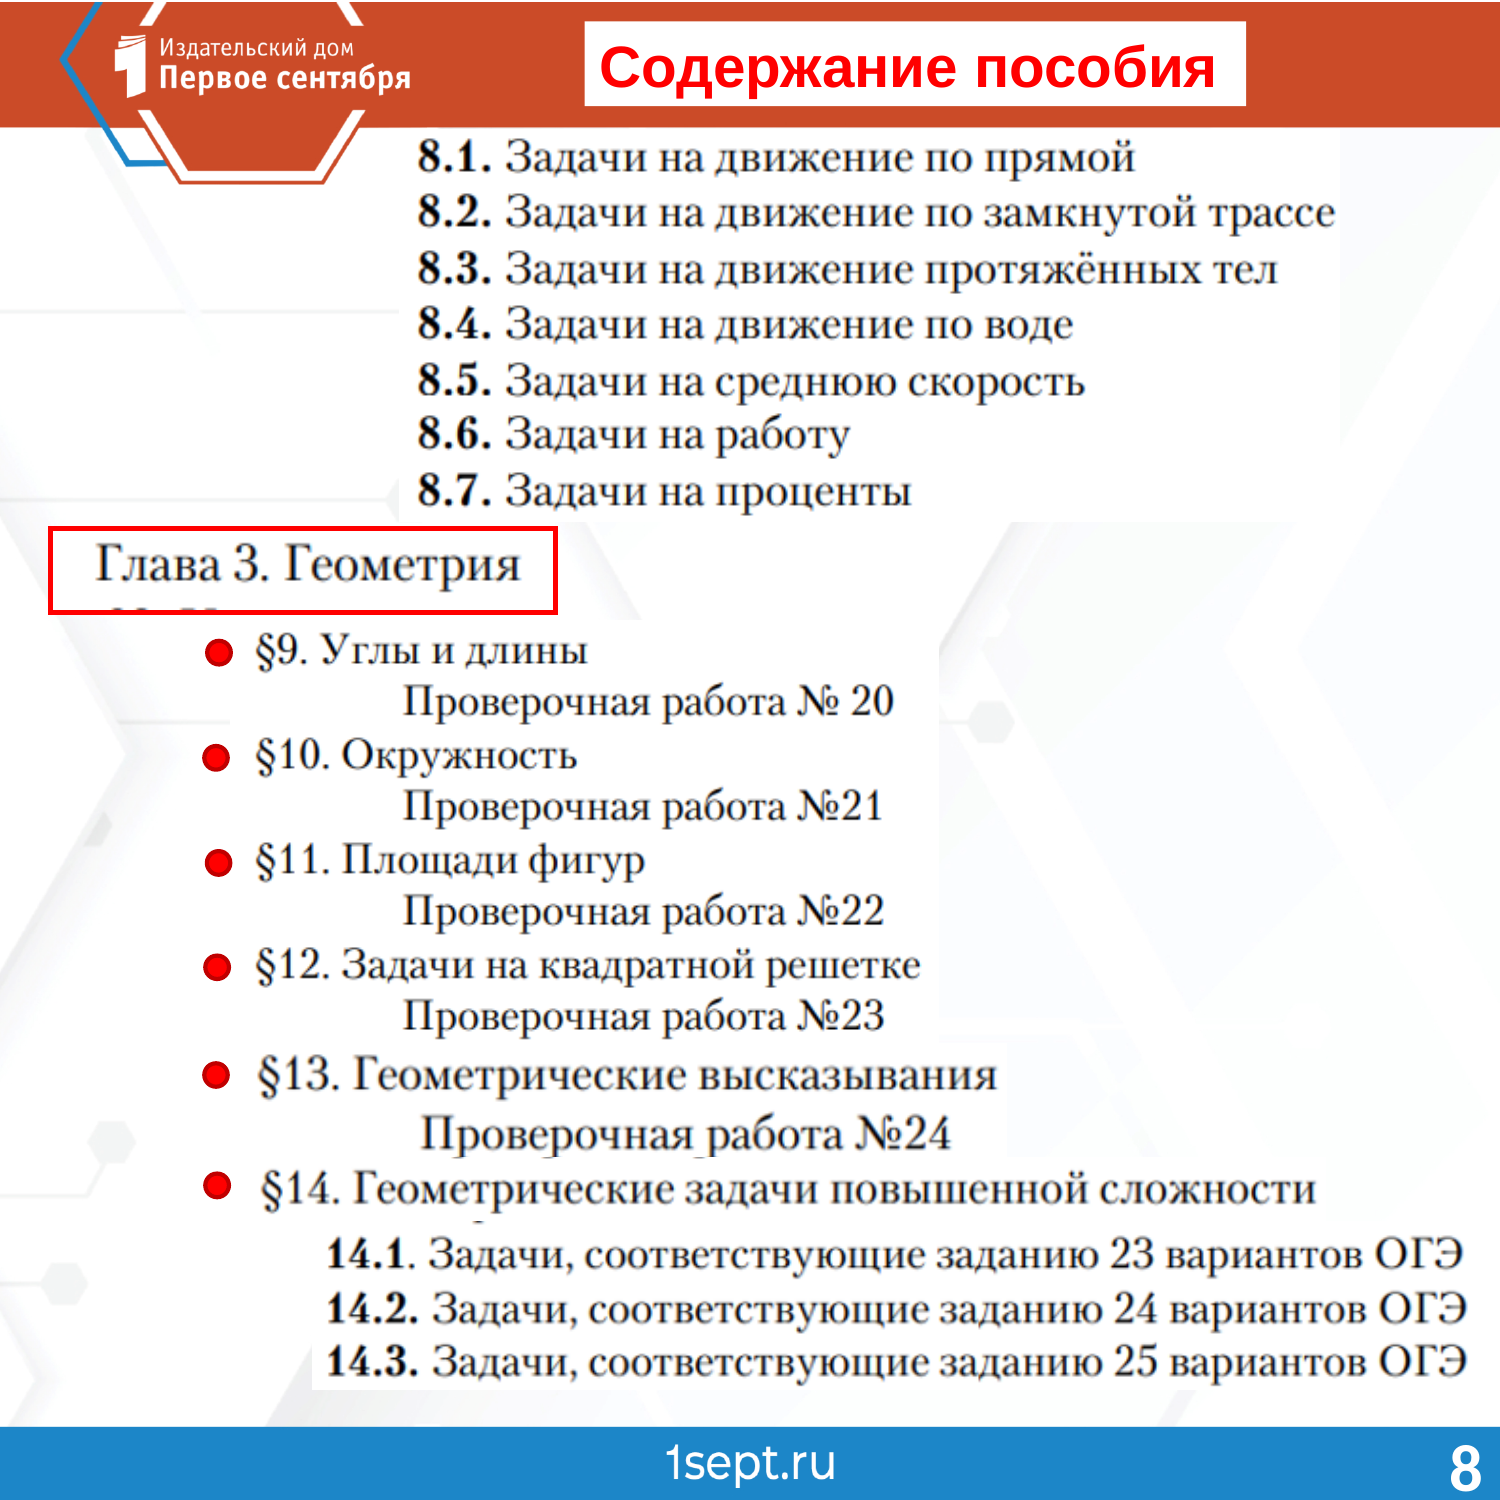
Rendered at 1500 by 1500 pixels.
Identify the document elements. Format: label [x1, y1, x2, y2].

text_box [52, 128, 1481, 1391]
picture [0, 2, 1500, 1500]
